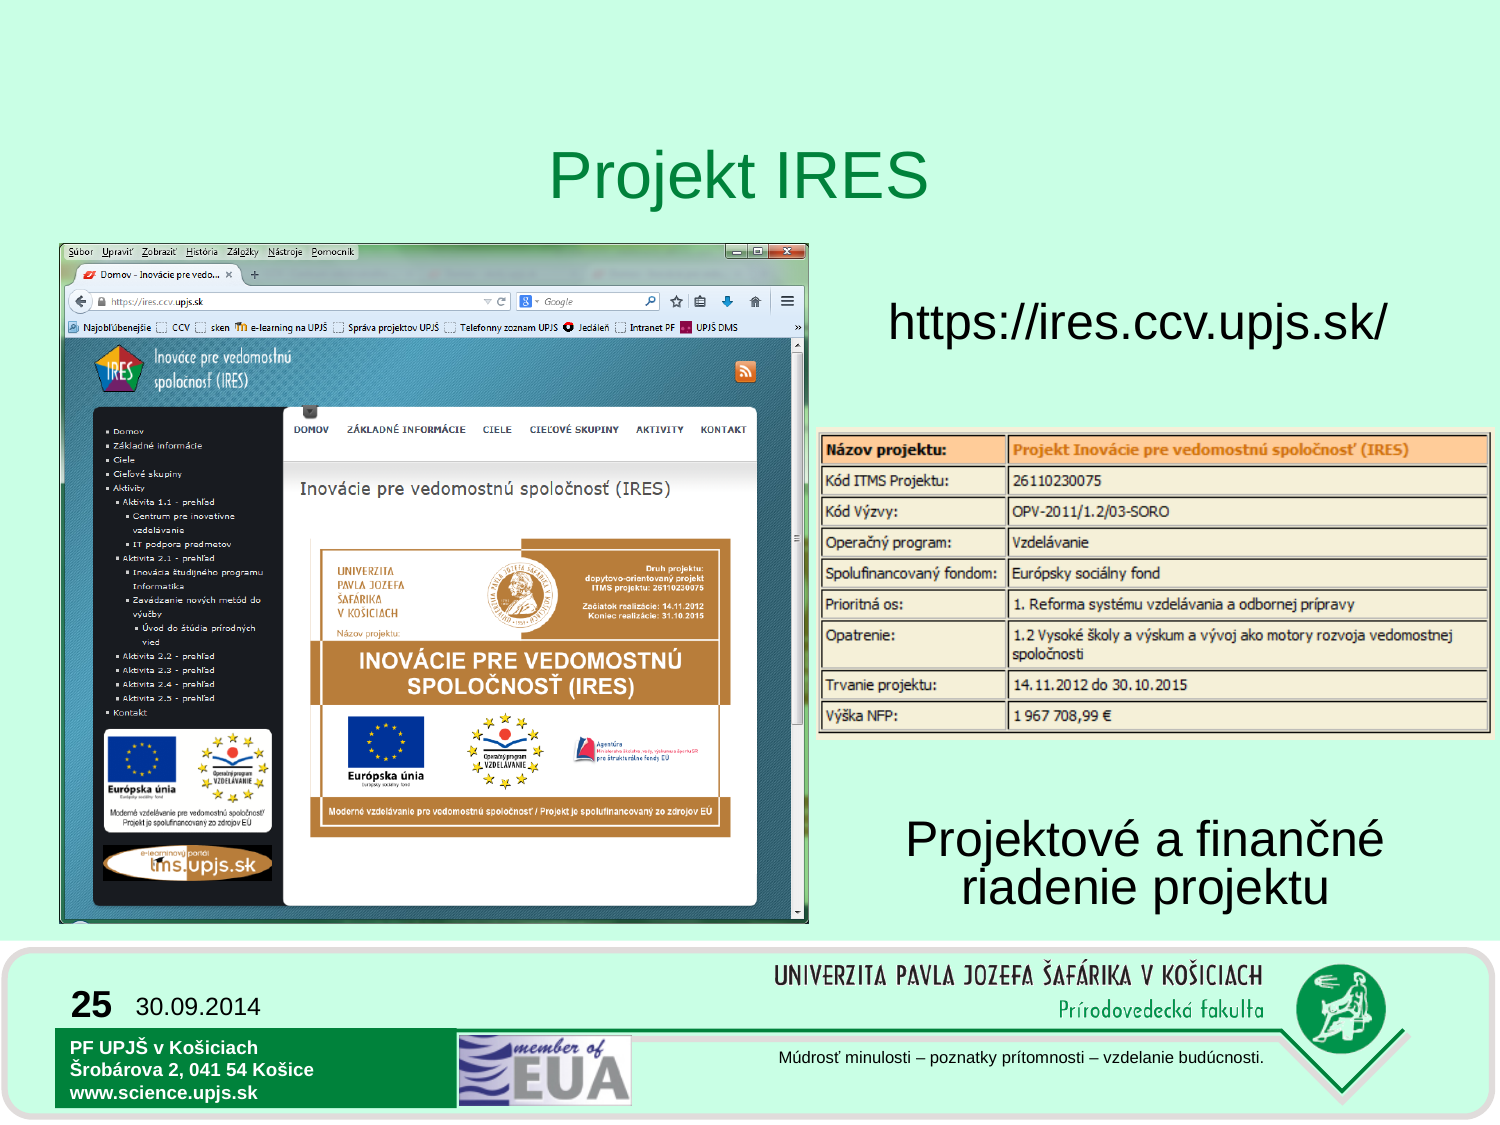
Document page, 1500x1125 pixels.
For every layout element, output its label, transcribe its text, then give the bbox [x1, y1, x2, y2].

text_box Projektové a finančné riadenie projektu [844, 811, 1447, 922]
picture [1295, 961, 1390, 1056]
picture [816, 427, 1495, 740]
picture [769, 959, 1266, 1021]
slide_number 25 [32, 972, 128, 1020]
picture [58, 243, 810, 924]
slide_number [120, 982, 369, 1030]
title Projekt IRES [64, 48, 1415, 295]
picture [459, 1035, 632, 1106]
text_box https://ires.ccv.upjs.sk/ [874, 294, 1404, 358]
